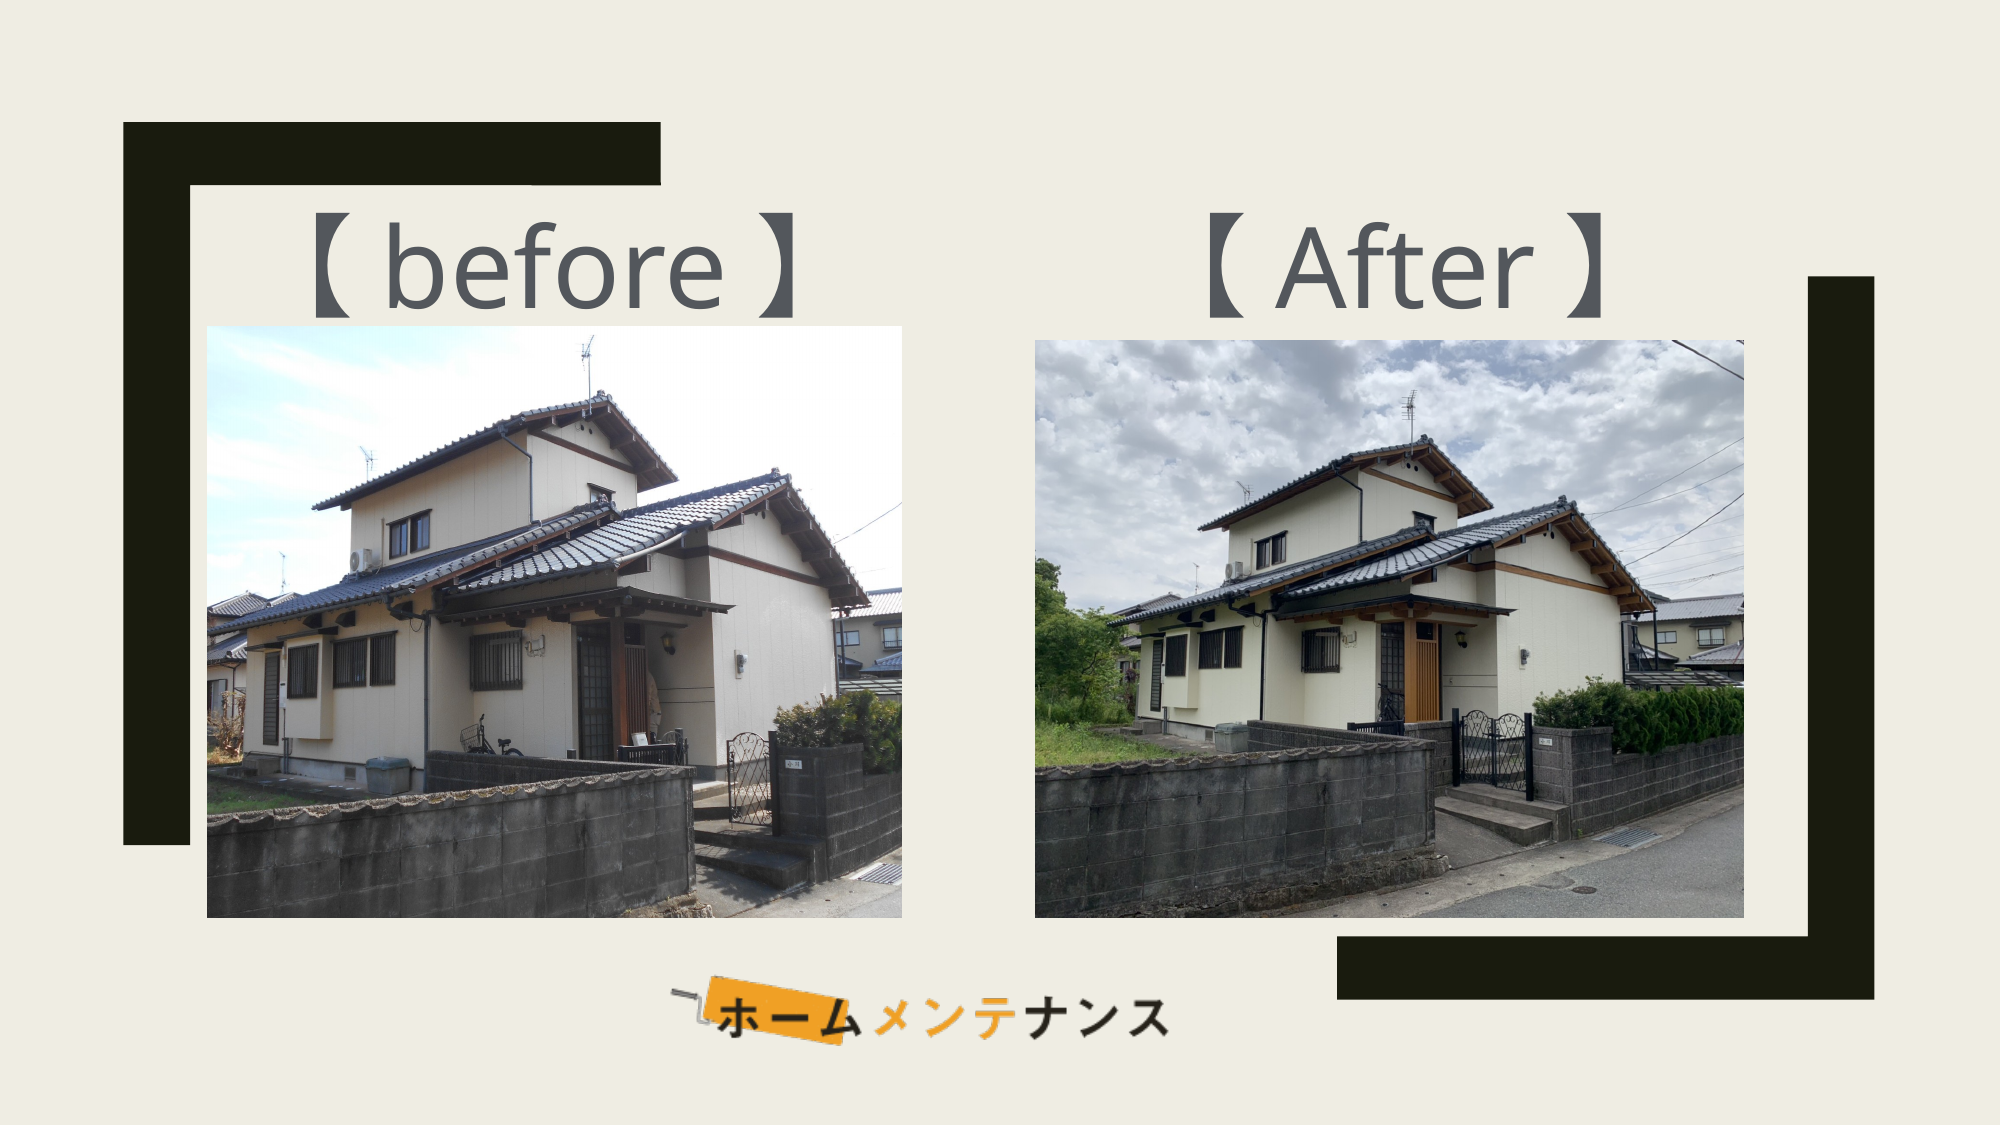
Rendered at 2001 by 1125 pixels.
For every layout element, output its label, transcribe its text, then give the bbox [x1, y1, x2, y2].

text_box 【before】 [226, 188, 883, 326]
picture [655, 945, 1203, 1087]
picture [1035, 340, 1744, 918]
text_box 【After】 [1120, 188, 1691, 339]
picture [207, 326, 902, 918]
